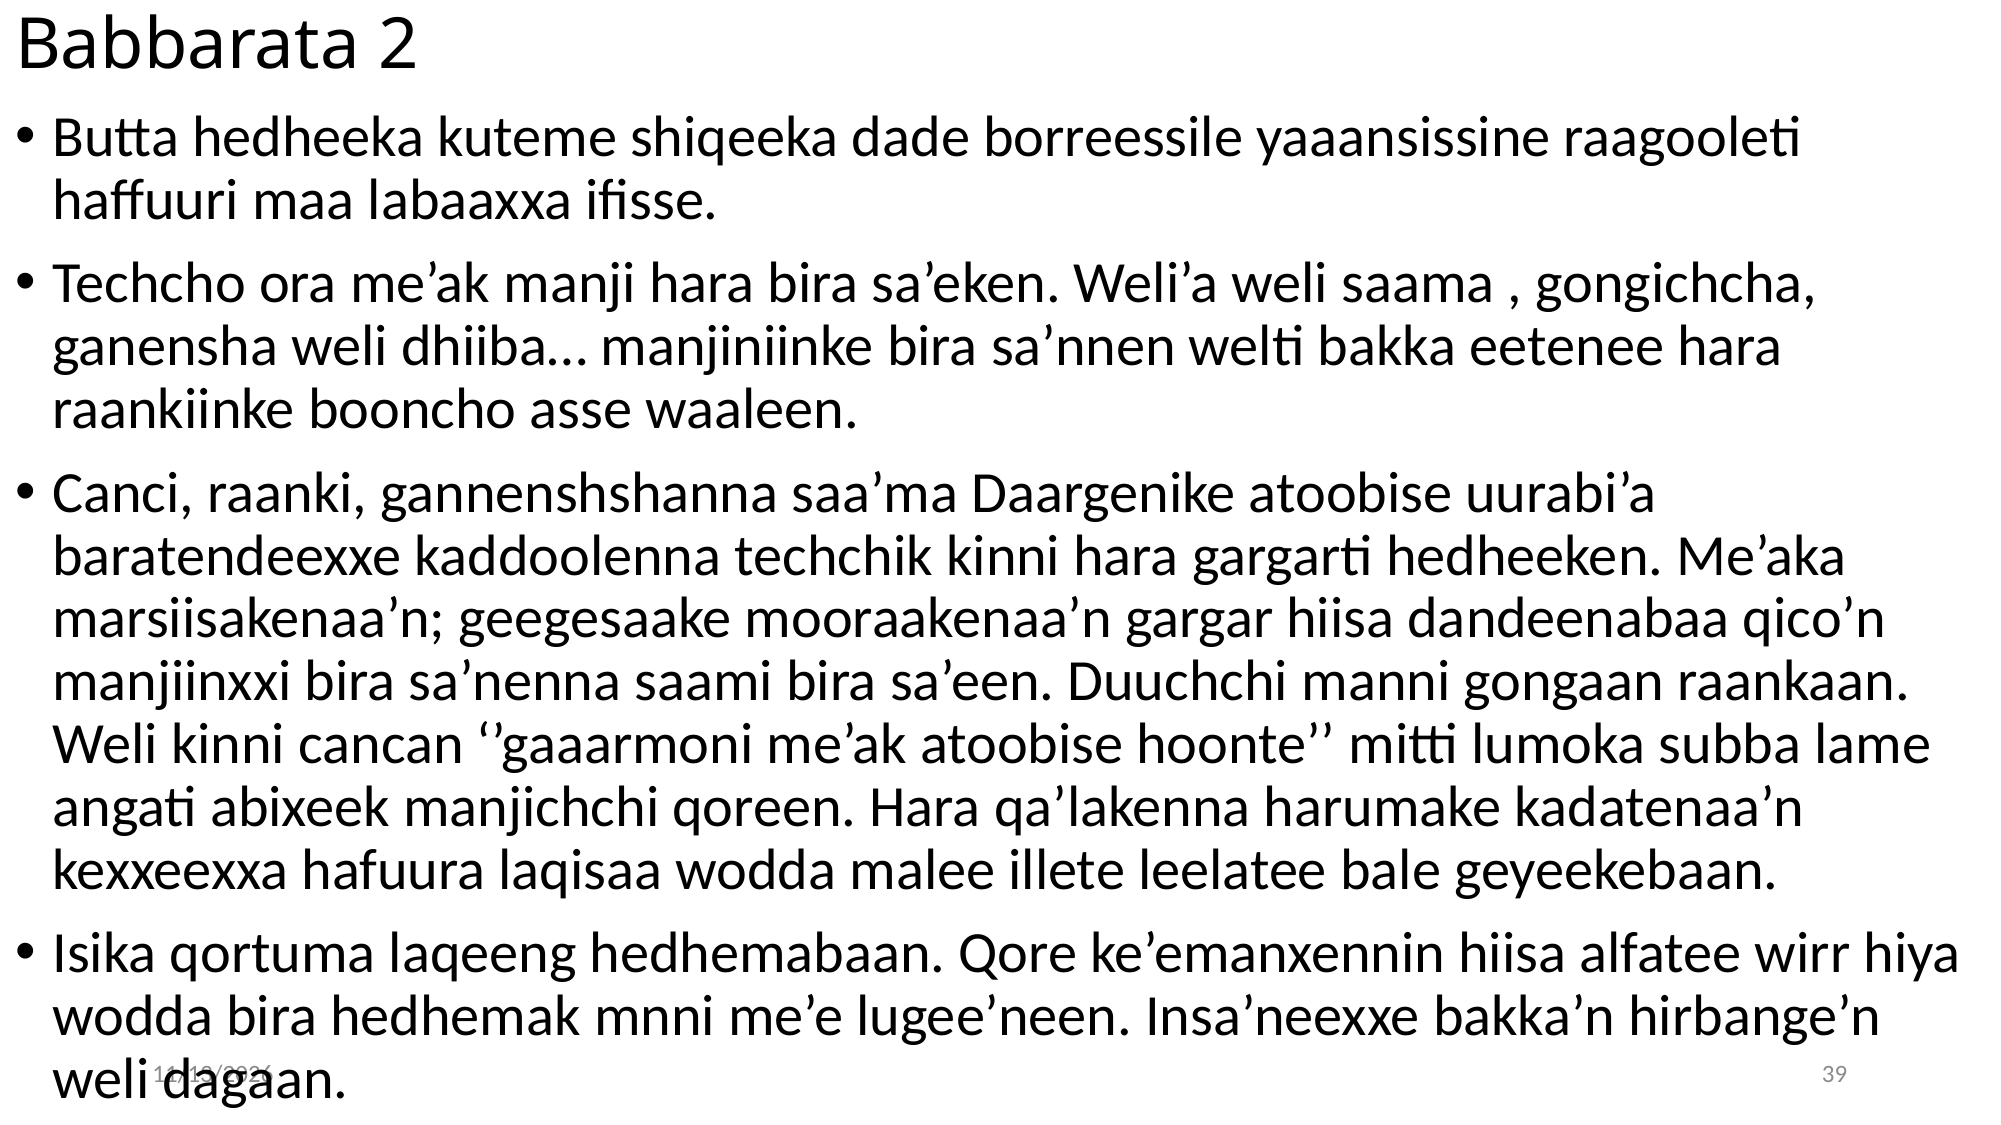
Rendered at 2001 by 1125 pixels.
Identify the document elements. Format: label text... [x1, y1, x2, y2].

title Babbarata 2 [0, 0, 2000, 93]
list Butta hedheeka kuteme shiqeeka dade borreessile yaaansissine raagooleti haffuuri maa labaaxxa ifisse. Techcho ora me’ak manji hara bira sa’eken. Weli’a weli saama , gongichcha, ganensha weli dhiiba… manjiniinke bira sa’nnen welti bakka eetenee hara raankiinke booncho asse waaleen. Canci, raanki, gannenshshanna saa’ma Daargenike atoobise uurabi’a baratendeexxe kaddoolenna techchik kinni hara gargarti hedheeken. Me’aka marsiisakenaa’n; geegesaake mooraakenaa’n gargar hiisa dandeenabaa qico’n manjiinxxi bira sa’nenna saami bira sa’een. Duuchchi manni gongaan raankaan. Weli kinni cancan ‘’gaaarmoni me’ak atoobise hoonte’’ mitti lumoka subba lame angati abixeek manjichchi qoreen. Hara qa’lakenna harumake kadatenaa’n kexxeexxa hafuura laqisaa wodda malee illete leelatee bale geyeekebaan. Isika qortuma laqeeng hedhemabaan. Qore ke’emanxennin hiisa alfatee wirr hiya wodda bira hedhemak mnni me’e lugee’neen. Insa’neexxe bakka’n hirbange’n weli dagaan. [0, 98, 2000, 1125]
slide_number 39 [1412, 1042, 1863, 1103]
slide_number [137, 1042, 588, 1103]
